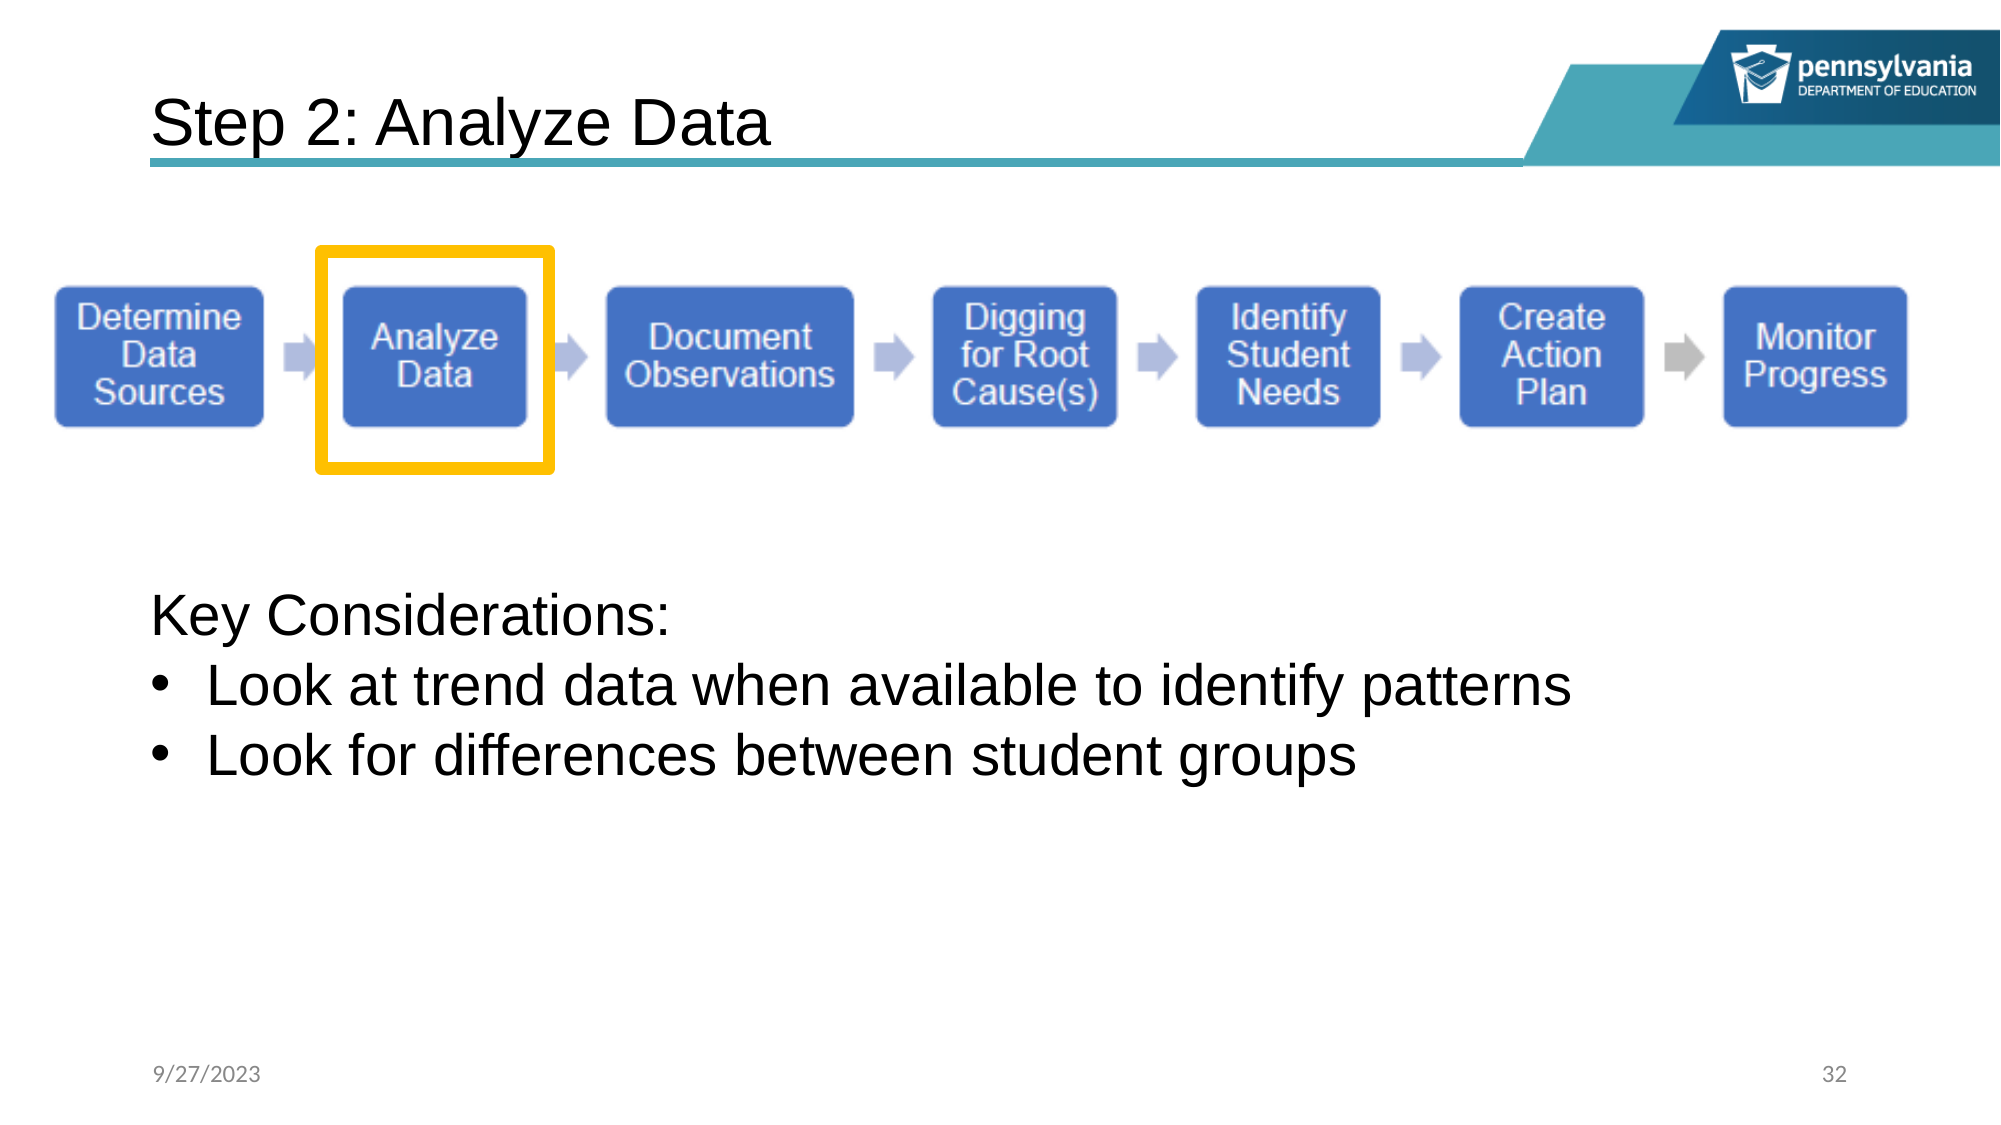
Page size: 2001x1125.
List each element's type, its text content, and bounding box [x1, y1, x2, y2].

text_box Key Considerations: Look at trend data when available to identify patterns Look for differences between student groups [135, 569, 1890, 845]
slide_number 32 [1412, 1042, 1863, 1103]
title Step 2: Analyze Data [135, 15, 1860, 224]
picture [275, 0, 2000, 220]
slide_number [137, 1042, 588, 1103]
picture [0, 224, 2000, 498]
